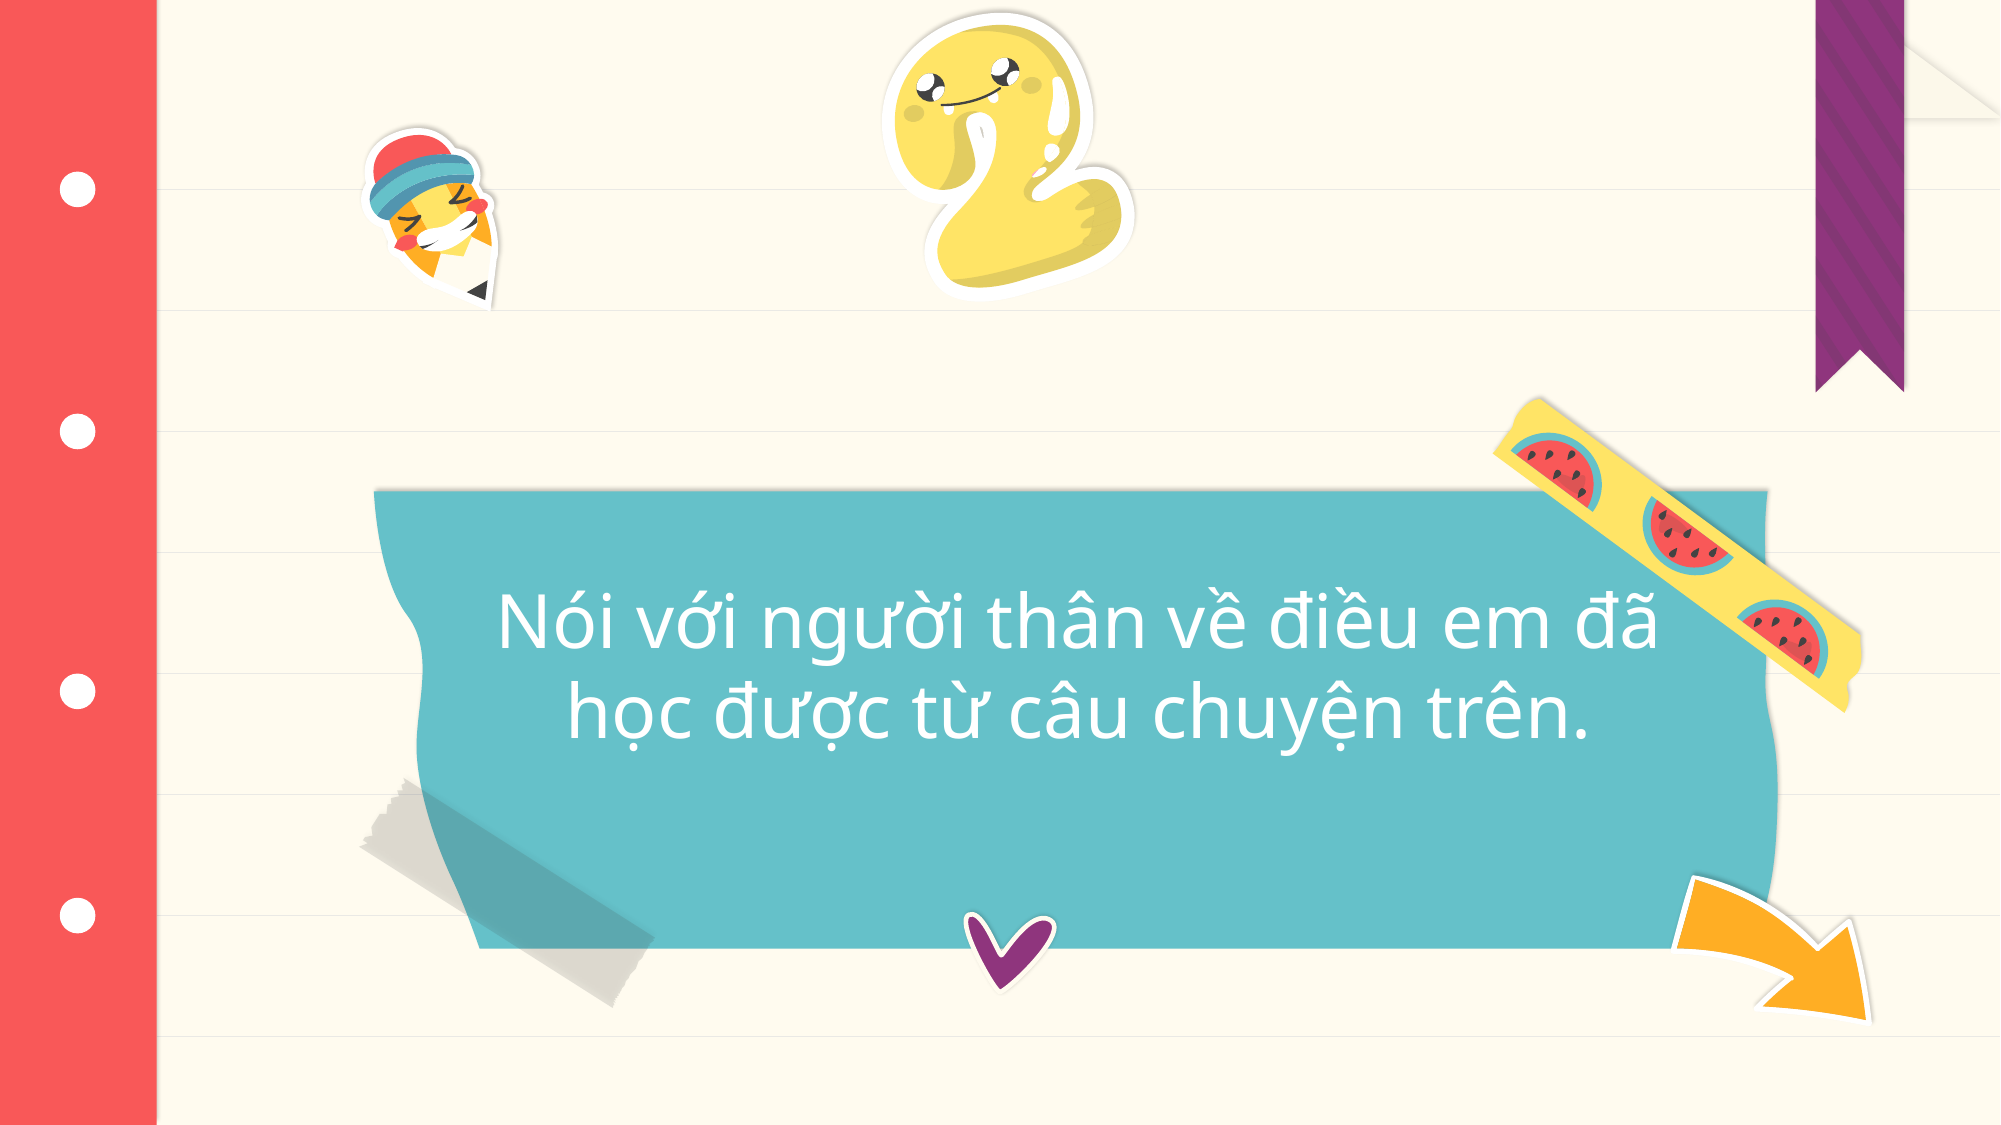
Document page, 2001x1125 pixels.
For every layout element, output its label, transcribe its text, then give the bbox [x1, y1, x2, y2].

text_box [1466, 516, 1910, 589]
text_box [886, 12, 1124, 297]
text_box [1645, 832, 1917, 1071]
title Nói với người thân về điều em đã học được từ câu chuyện trên. [459, 577, 1698, 774]
text_box [373, 491, 1778, 949]
text_box [965, 914, 1055, 992]
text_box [328, 106, 551, 315]
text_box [1815, 0, 1905, 393]
text_box [358, 777, 655, 1008]
